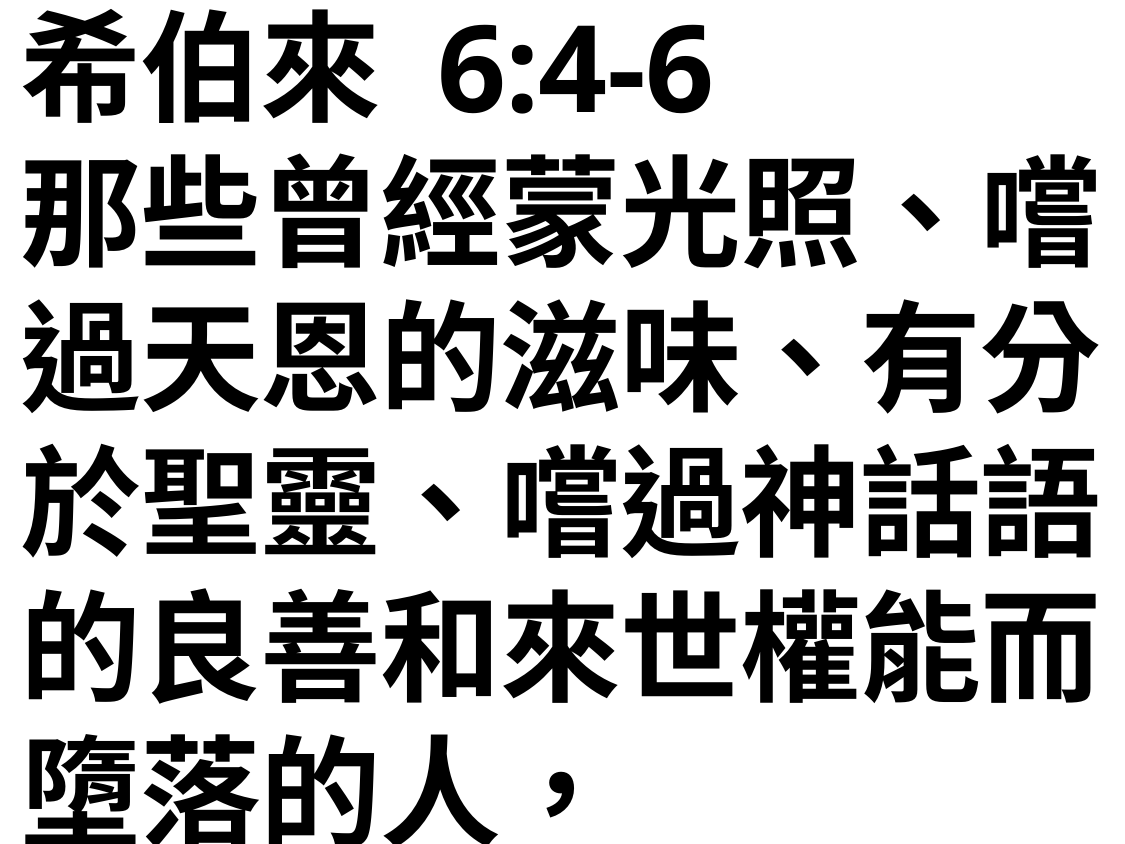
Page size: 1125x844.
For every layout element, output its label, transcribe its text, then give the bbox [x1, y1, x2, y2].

text_box 希伯來 6:4-6 那些曾經蒙光照、嚐過天恩的滋味、有分於聖靈、嚐過神話語的良善和來世權能而墮落的人， 是不可能被帶回悔改。令他們失望的是，他們再次將神的兒子釘在十字架上，並使他受到公眾的羞辱。 [5, 0, 1125, 844]
